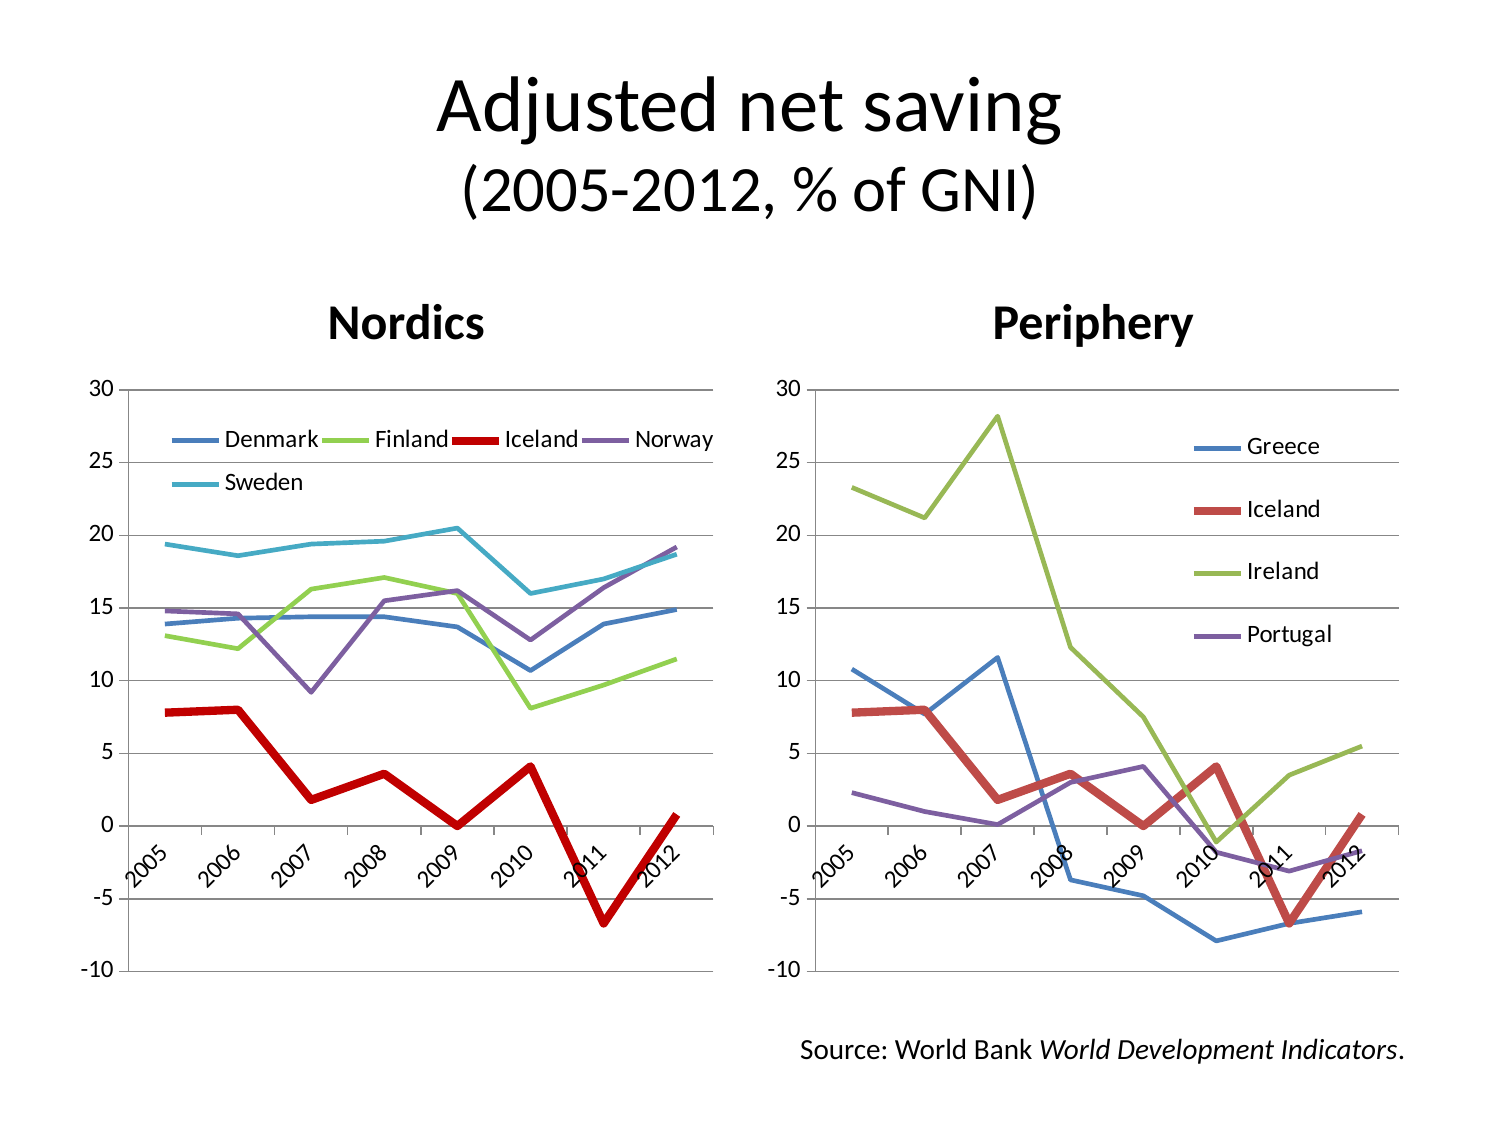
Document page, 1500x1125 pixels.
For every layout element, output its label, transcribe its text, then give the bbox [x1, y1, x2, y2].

text_box Source: World Bank World Development Indicators. [785, 1023, 1421, 1073]
chart [761, 356, 1426, 1006]
title Adjusted net saving (2005-2012, % of GNI) [75, 45, 1425, 233]
list Nordics [75, 251, 738, 356]
list Periphery [761, 251, 1425, 356]
chart [74, 356, 738, 1006]
